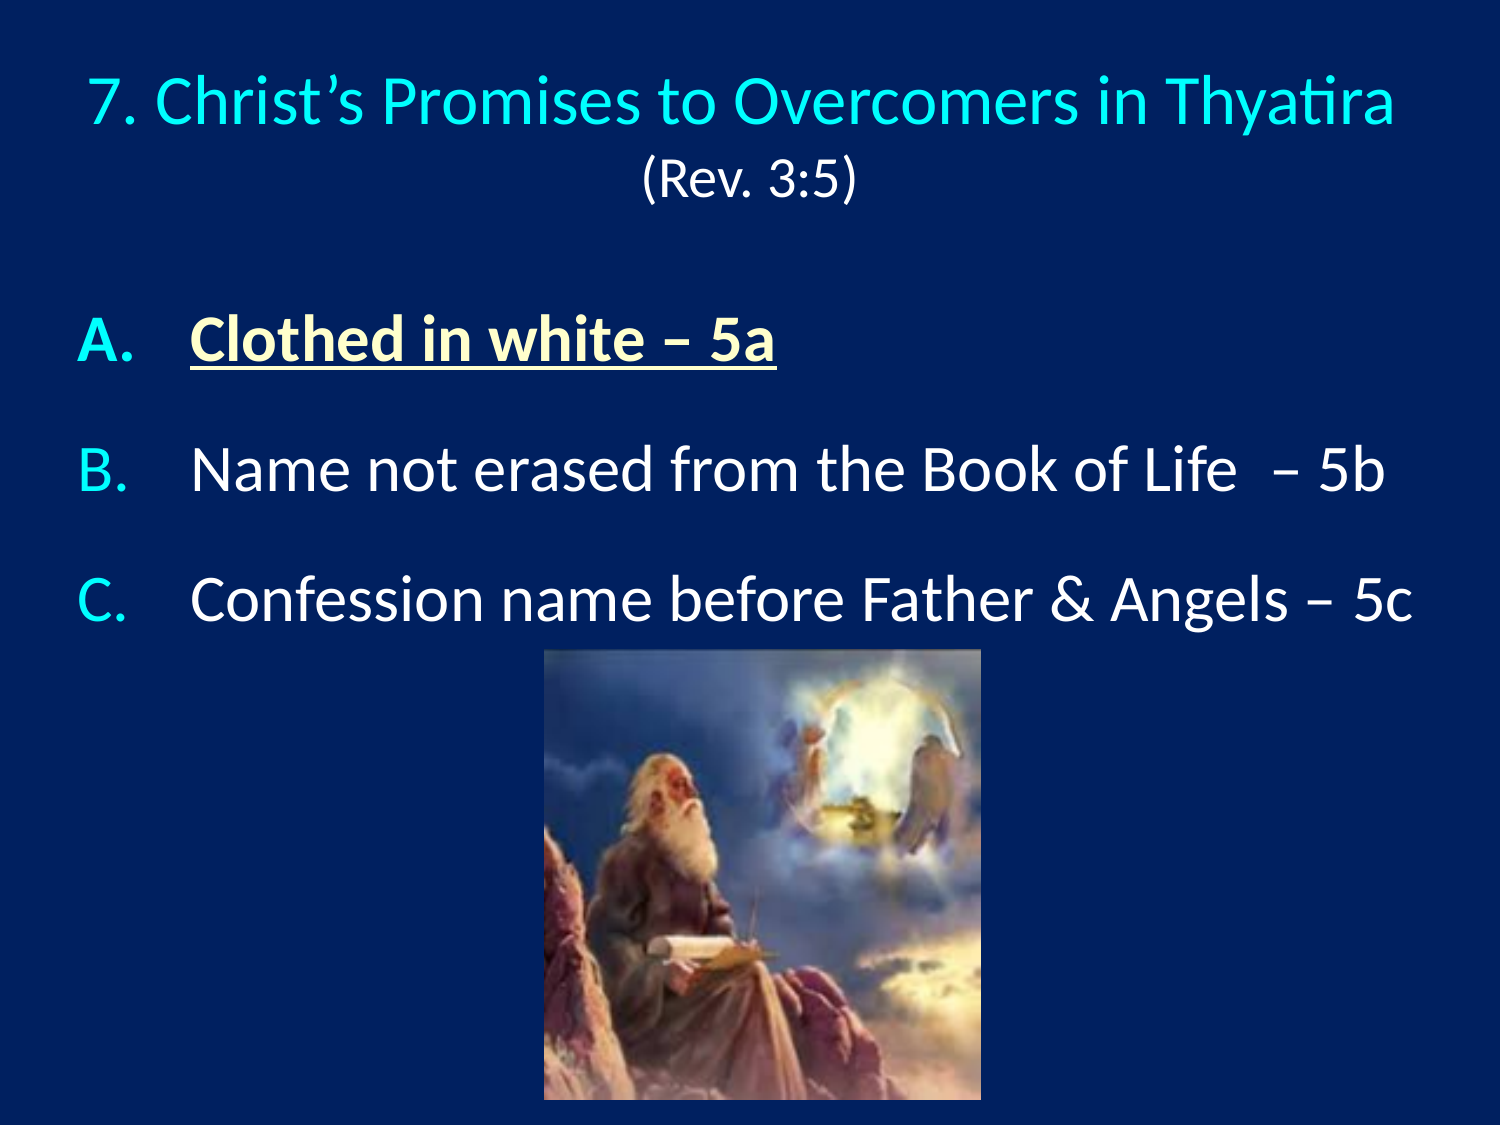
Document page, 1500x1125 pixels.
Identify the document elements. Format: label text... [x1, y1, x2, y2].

picture [544, 649, 981, 1101]
title 7. Christ’s Promises to Overcomers in Thyatira (Rev. 3:5) [0, 37, 1500, 225]
list Clothed in white ‒ 5a Name not erased from the Book of Life ‒ 5b Confession name before Father & Angels – 5c [62, 287, 1463, 663]
